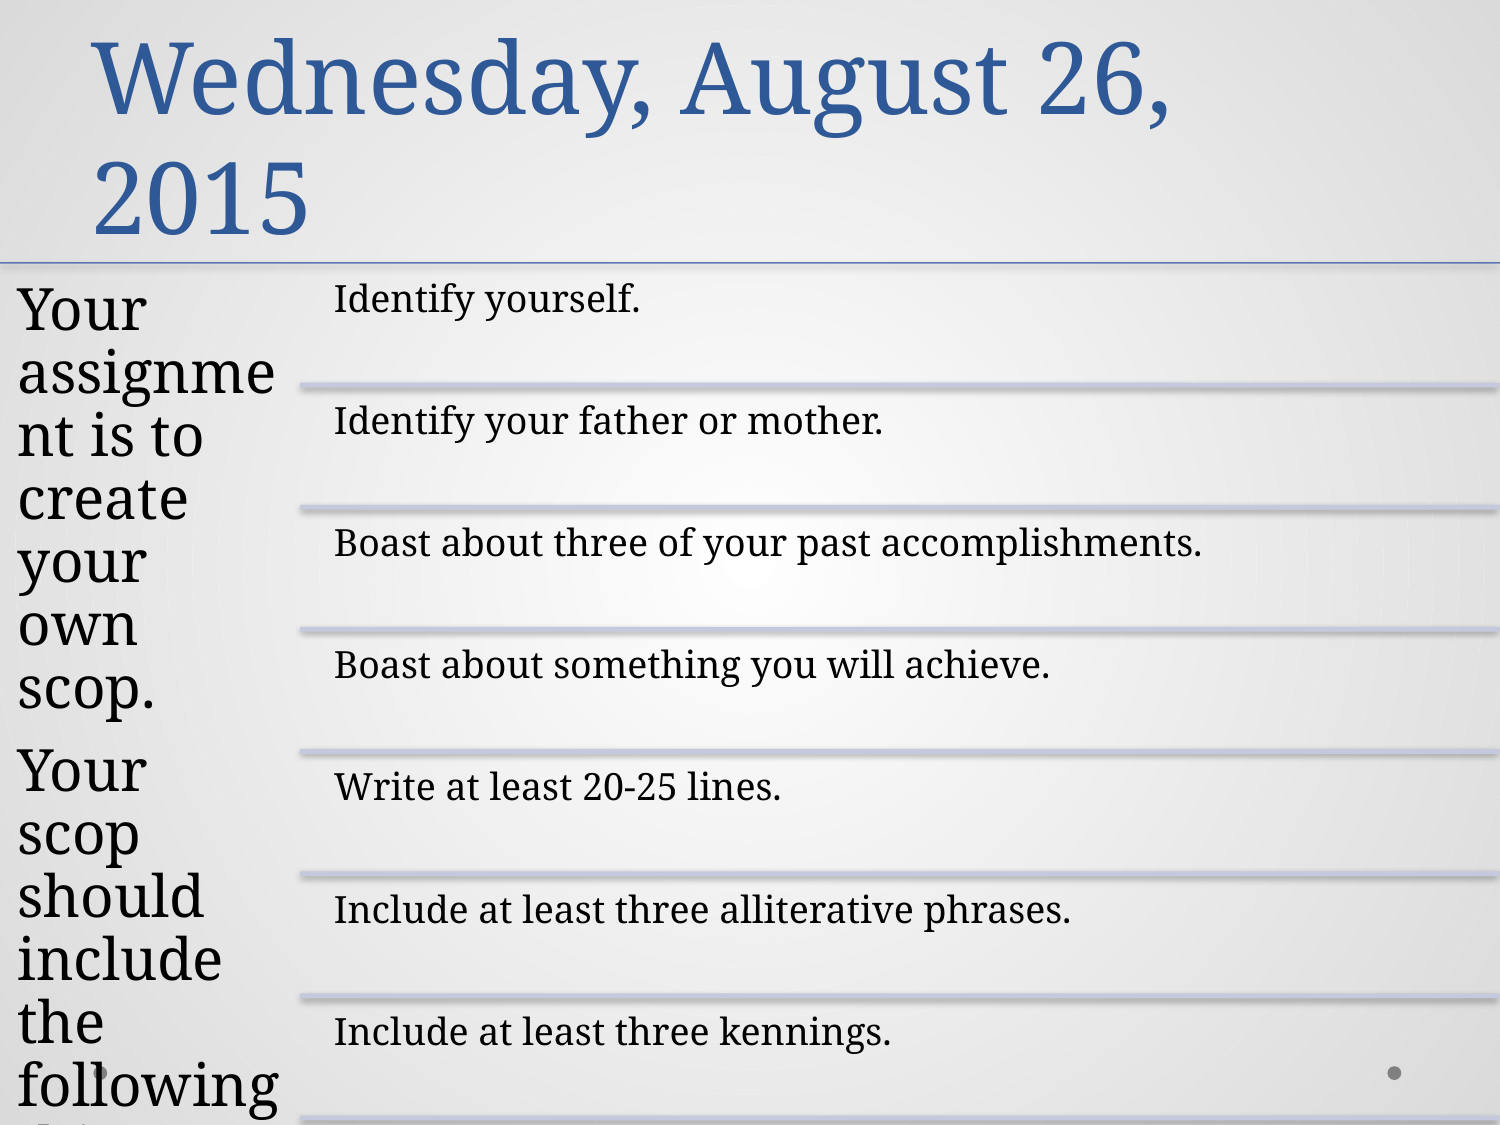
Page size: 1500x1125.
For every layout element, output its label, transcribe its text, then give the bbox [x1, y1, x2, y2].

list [0, 262, 1500, 1125]
title Work Session Wednesday, August 26, 2015 [75, 0, 1425, 259]
